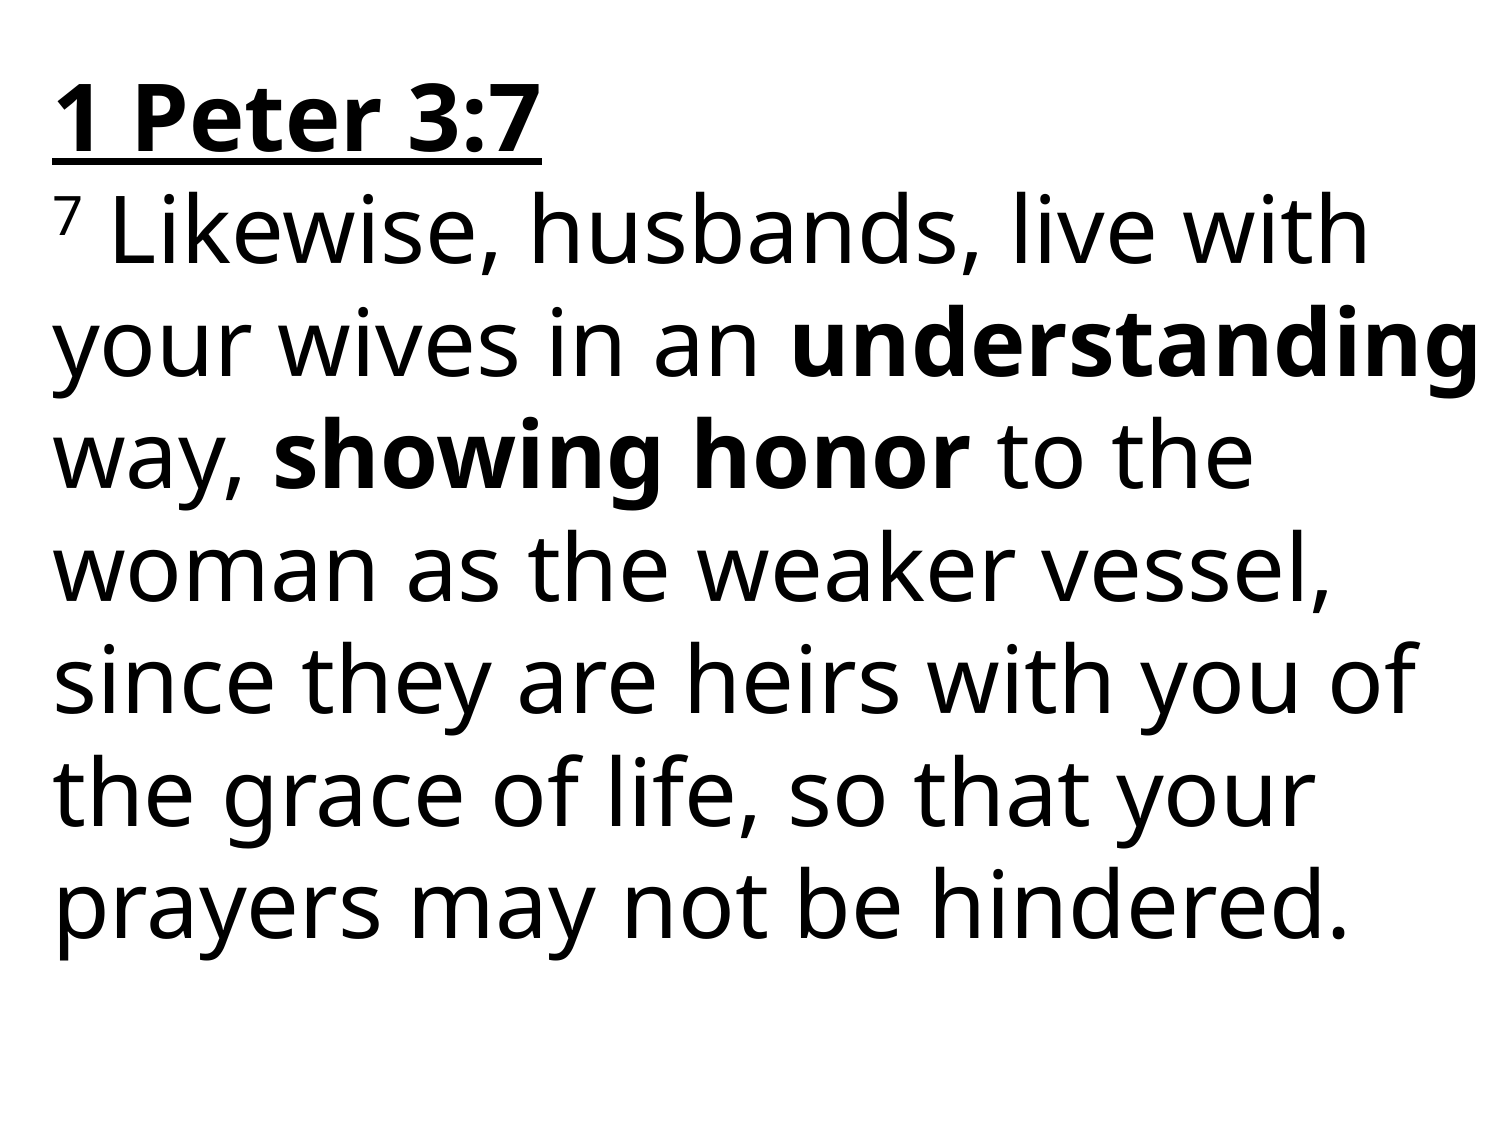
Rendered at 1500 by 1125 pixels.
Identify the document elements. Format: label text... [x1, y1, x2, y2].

text_box 1 Peter 3:7 7 Likewise, husbands, live with your wives in an understanding way, showing honor to the woman as the weaker vessel, since they are heirs with you of the grace of life, so that your prayers may not be hindered. [37, 49, 1500, 965]
